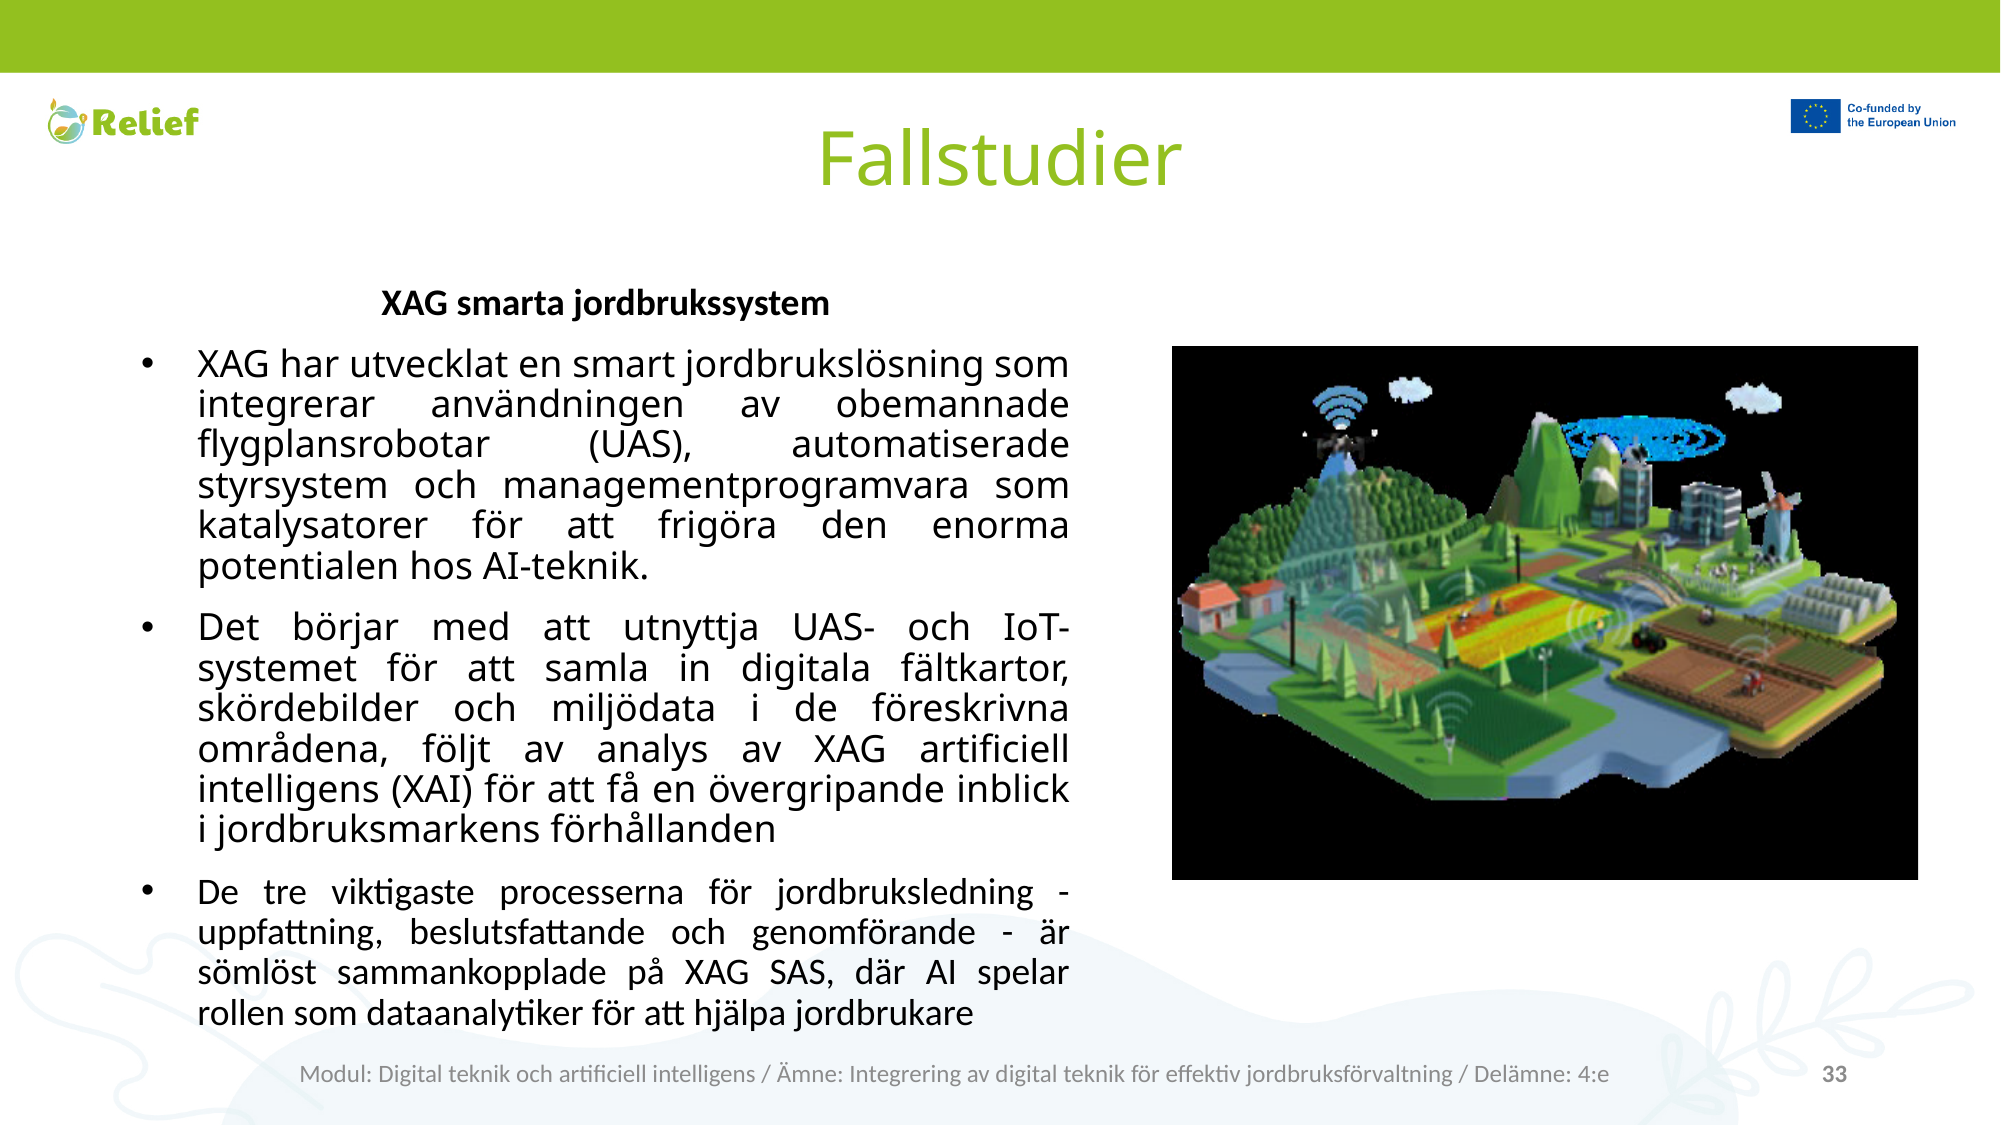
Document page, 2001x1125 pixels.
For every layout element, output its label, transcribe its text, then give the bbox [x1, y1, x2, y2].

list XAG smarta jordbrukssystem XAG har utvecklat en smart jordbrukslösning som integrerar användningen av obemannade flygplansrobotar (UAS), automatiserade styrsystem och managementprogramvara som katalysatorer för att frigöra den enorma potentialen hos AI-teknik. Det börjar med att utnyttja UAS- och IoT-systemet för att samla in digitala fältkartor, skördebilder och miljödata i de föreskrivna områdena, följt av analys av XAG artificiell intelligens (XAI) för att få en övergripande inblick i jordbruksmarkens förhållanden De tre viktigaste processerna för jordbruksledning - uppfattning, beslutsfattande och genomförande - är sömlöst sammankopplade på XAG SAS, där AI spelar rollen som dataanalytiker för att hjälpa jordbrukare [126, 275, 1086, 997]
title Fallstudier [137, 111, 1863, 211]
picture [0, 0, 2001, 1125]
footer Modul: Digital teknik och artificiell intelligens / Ämne: Integrering av digital teknik för effektiv jordbruksförvaltning / Delämne: 4:e [137, 1023, 1775, 1122]
slide_number 33 [1787, 1042, 1863, 1103]
